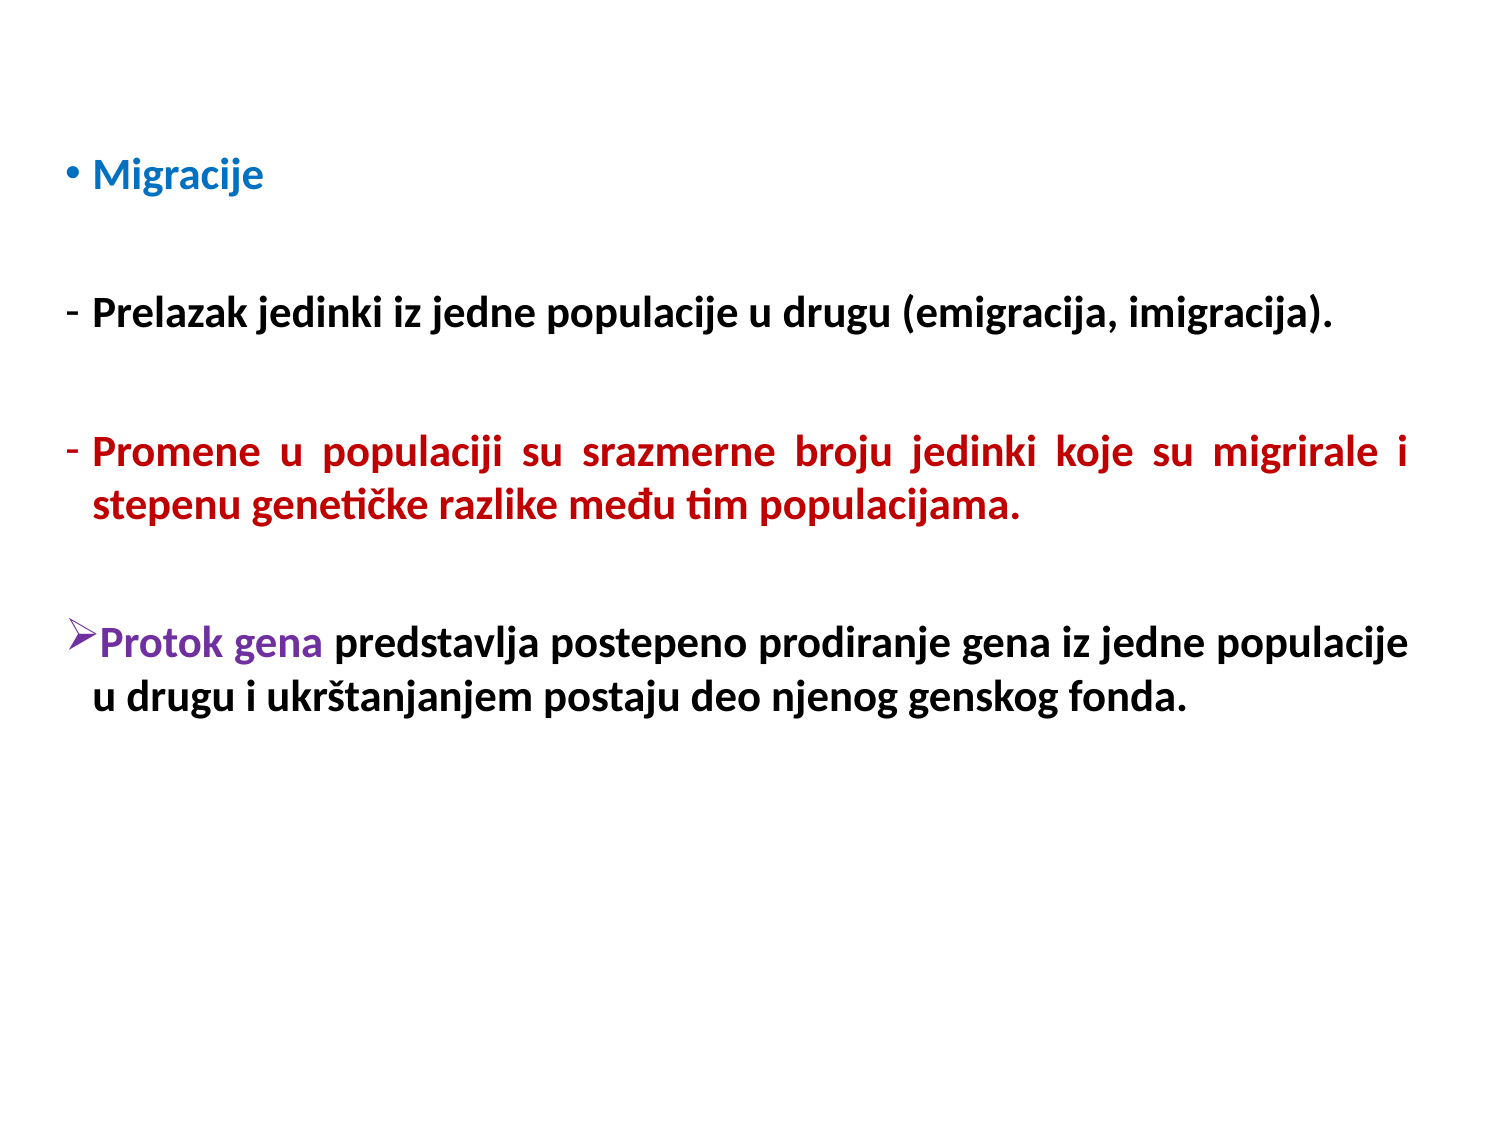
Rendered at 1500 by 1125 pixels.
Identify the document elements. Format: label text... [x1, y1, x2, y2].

list Migracije Prelazak jedinki iz jedne populacije u drugu (emigracija, imigracija). Promene u populaciji su srazmerne broju jedinki koje su migrirale i stepenu genetičke razlike među tim populacijama. Protok gena predstavlja postepeno prodiranje gena iz jedne populacije u drugu i ukrštanjanjem postaju deo njenog genskog fonda. [50, 137, 1425, 775]
